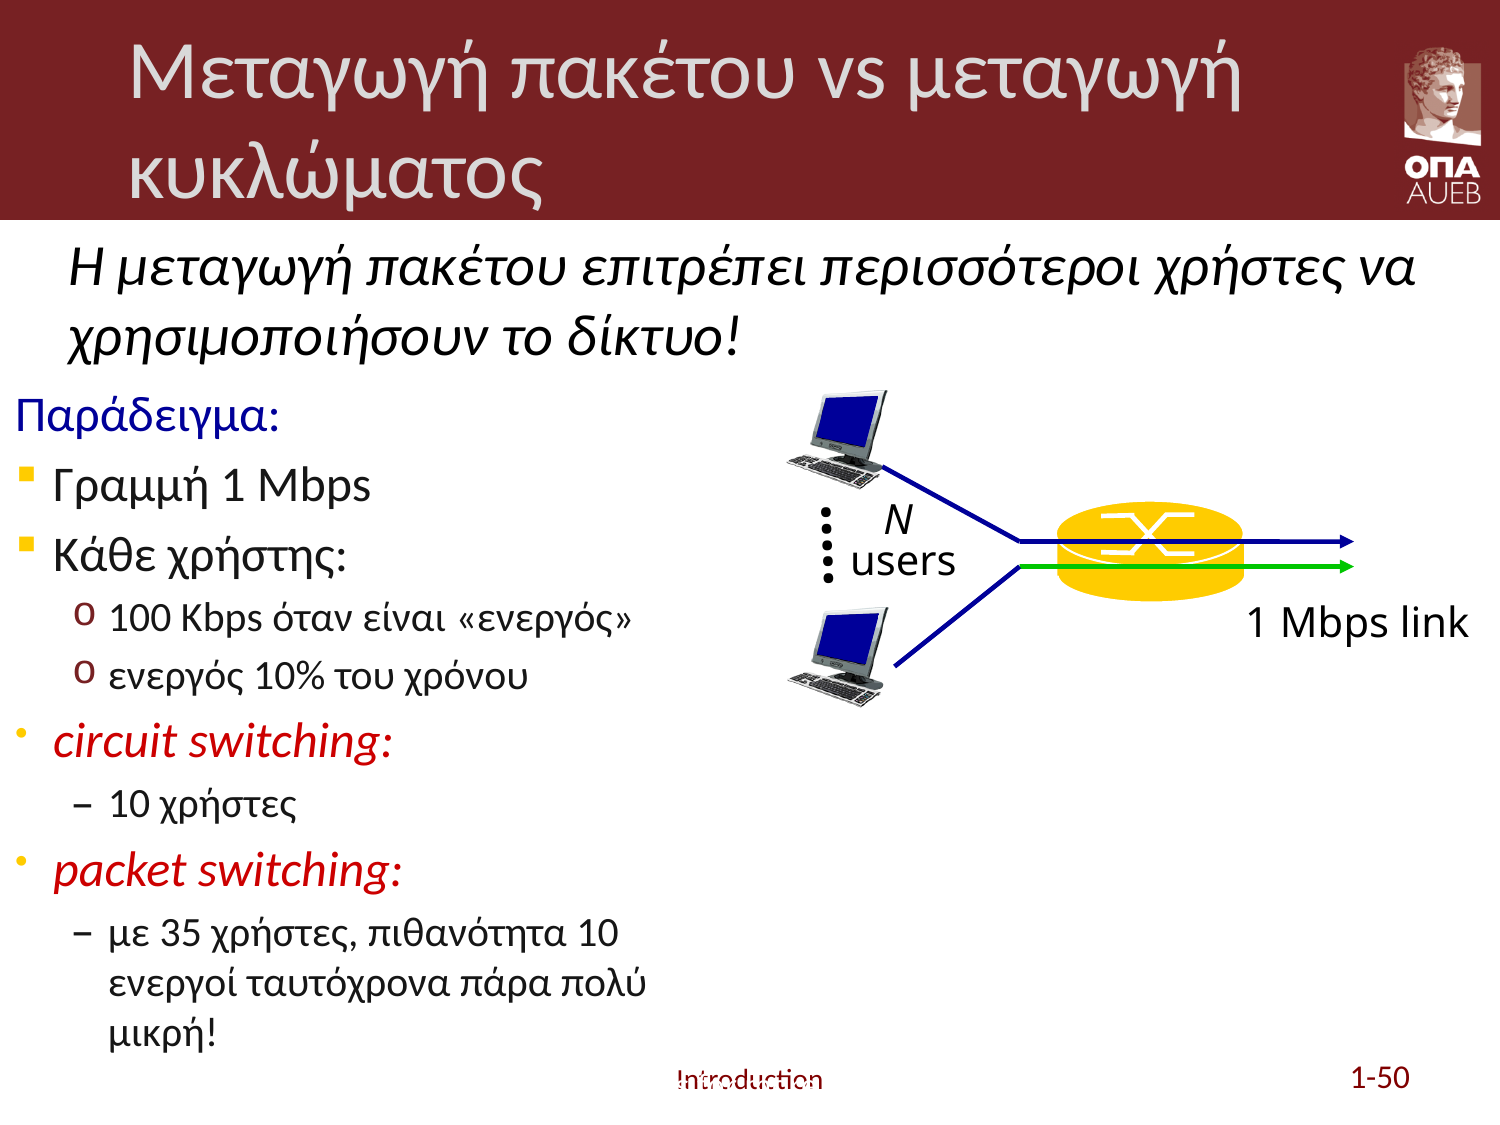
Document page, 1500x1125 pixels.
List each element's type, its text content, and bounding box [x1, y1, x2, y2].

list Παράδειγμα: Γραμμή 1 Mbps Κάθε χρήστης: 100 Kbps όταν είναι «ενεργός» ενεργός 10% του χρόνου circuit switching: 10 χρήστες packet switching: με 35 χρήστες, πιθανότητα 10 ενεργοί ταυτόχρονα πάρα πολύ μικρή! [0, 373, 768, 1088]
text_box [761, 385, 1478, 715]
footer Introduction [768, 1024, 988, 1103]
list Η μεταγωγή πακέτου επιτρέπει περισσότεροι χρήστες να χρησιμοποιήσουν το δίκτυο! [53, 220, 1500, 320]
text_box * Check out the online interactive exercises for more examples [86, 1060, 972, 1110]
title Μεταγωγή πακέτου vs μεταγωγή κυκλώματος [112, 19, 1414, 211]
picture [1394, 40, 1489, 212]
slide_number 1-50 [1074, 1024, 1425, 1103]
